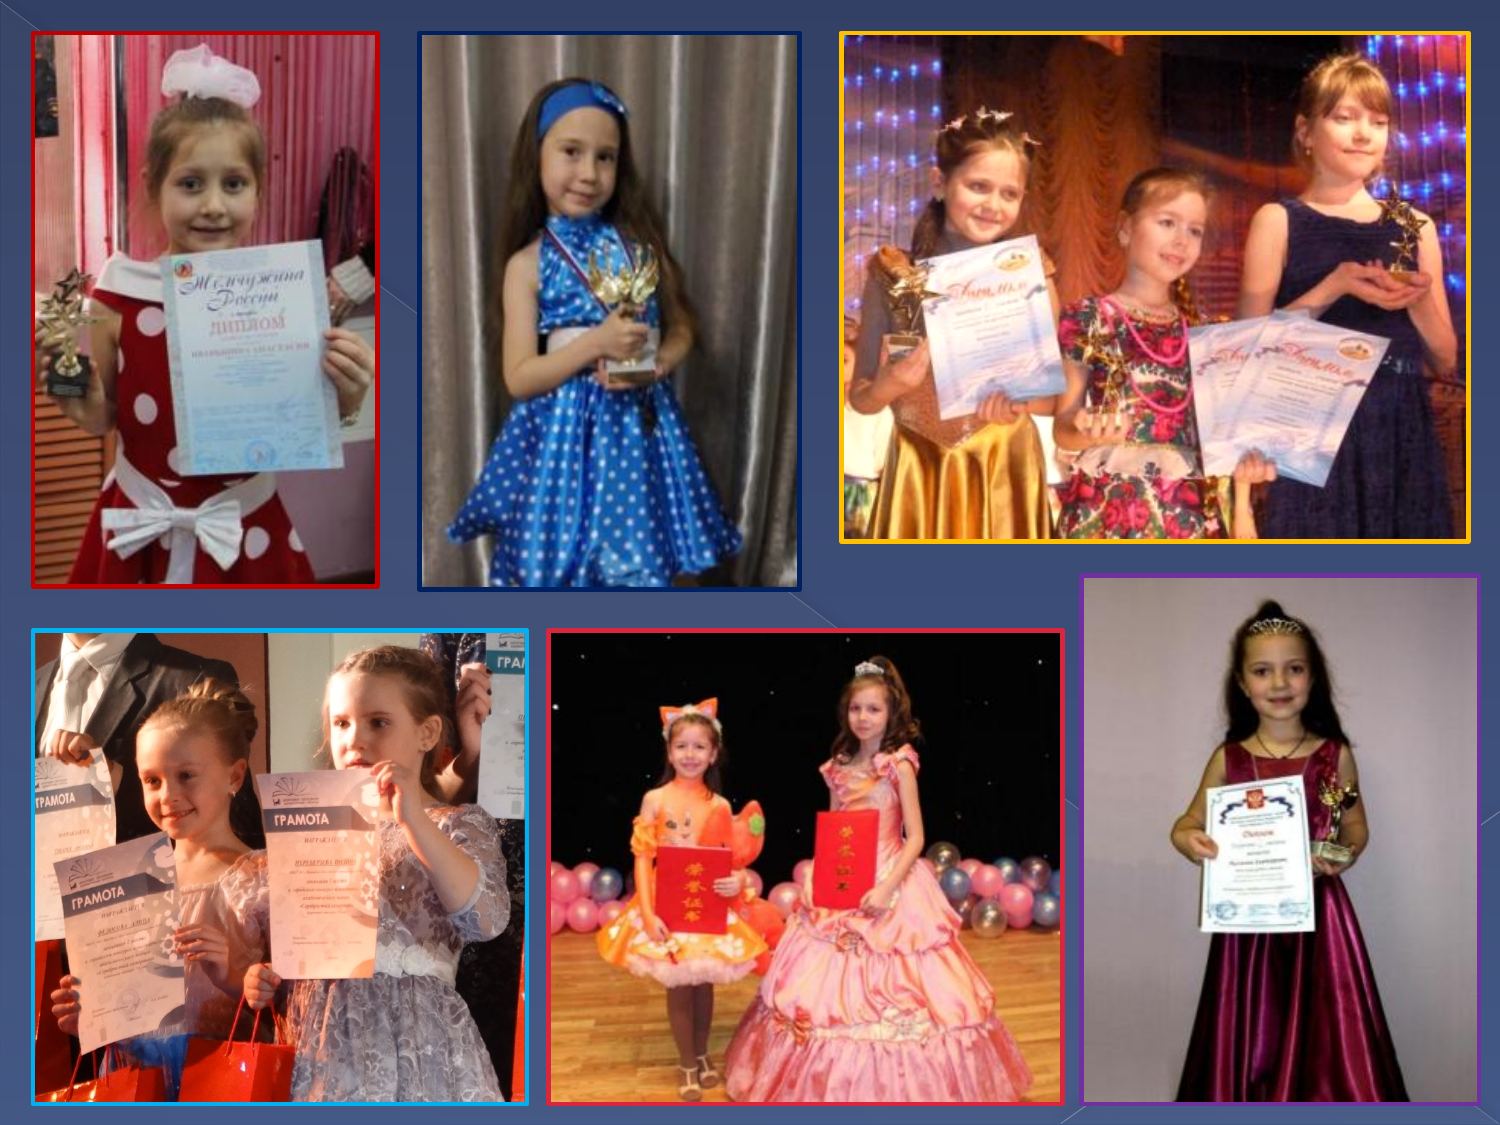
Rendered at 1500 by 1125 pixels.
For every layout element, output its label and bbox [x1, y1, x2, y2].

picture [36, 634, 524, 1101]
picture [843, 34, 1467, 540]
picture [1083, 577, 1477, 1102]
picture [550, 632, 1061, 1102]
picture [34, 34, 376, 585]
picture [421, 34, 798, 588]
